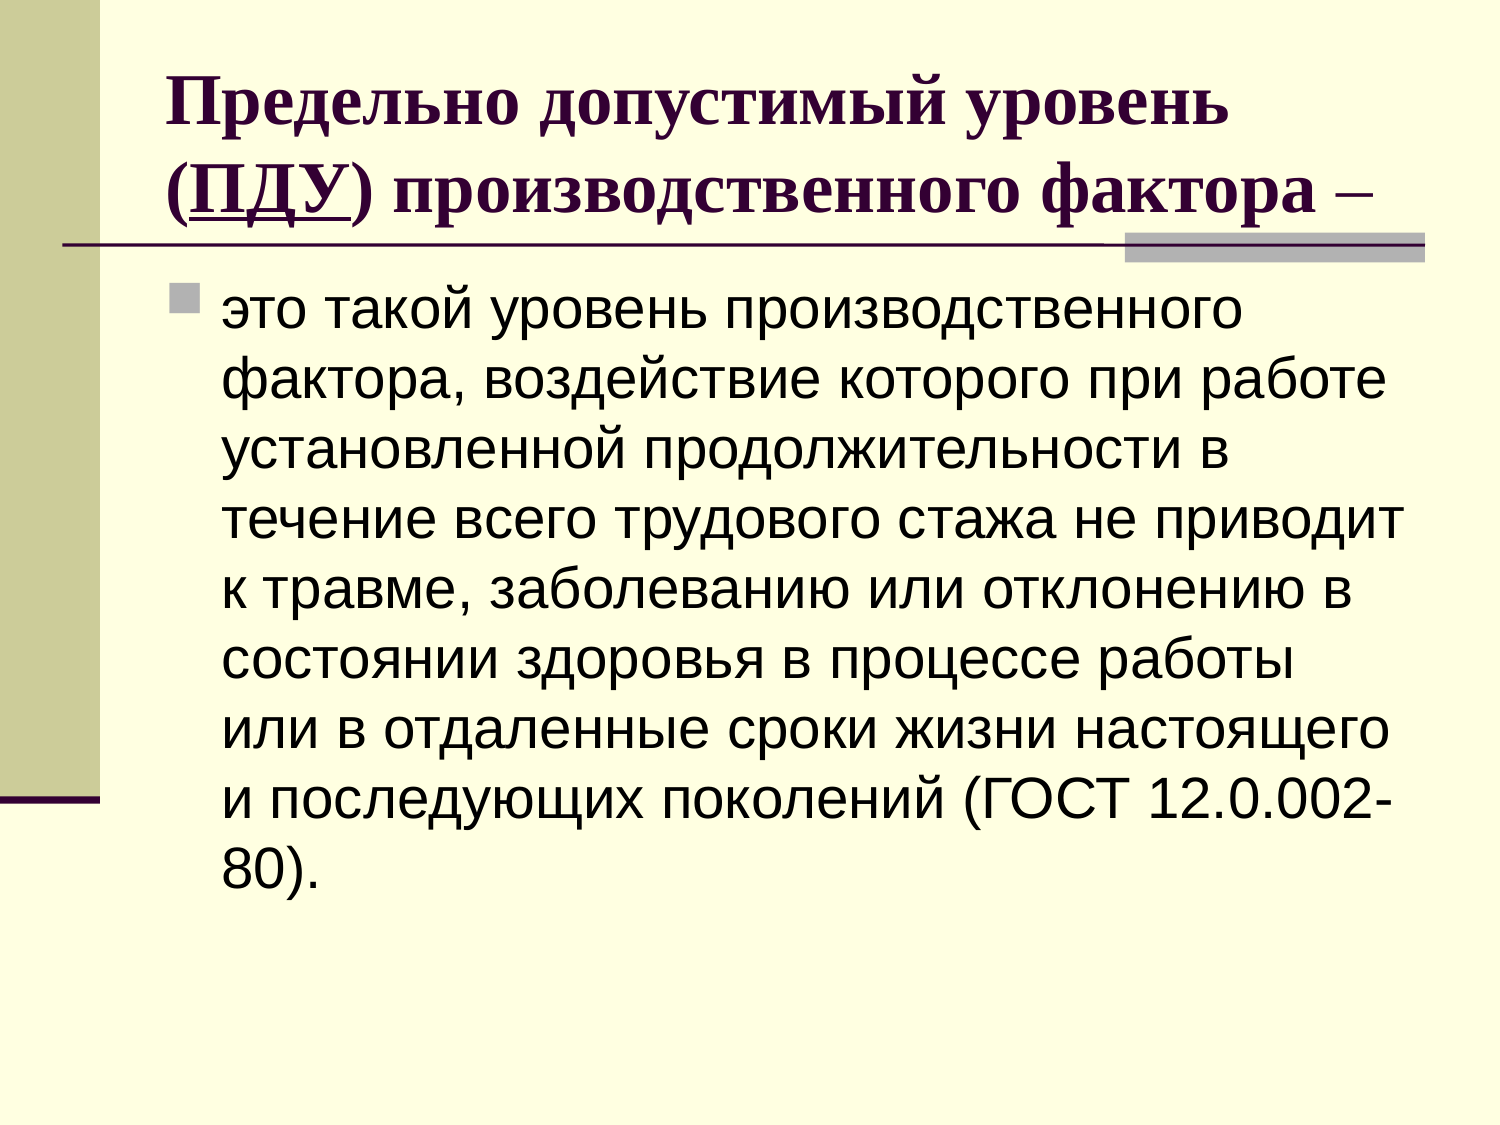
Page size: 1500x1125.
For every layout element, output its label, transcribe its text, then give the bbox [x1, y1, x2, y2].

list это такой уровень производственного фактора, воздействие которого при работе установленной продолжительности в течение всего трудового стажа не приводит к травме, заболеванию или отклонению в состоянии здоровья в процессе работы или в отдаленные сроки жизни настоящего и последующих поколений (ГОСТ 12.0.002-80). [149, 262, 1426, 1006]
title Предельно допустимый уровень (ПДУ) производственного фактора – [149, 45, 1426, 234]
